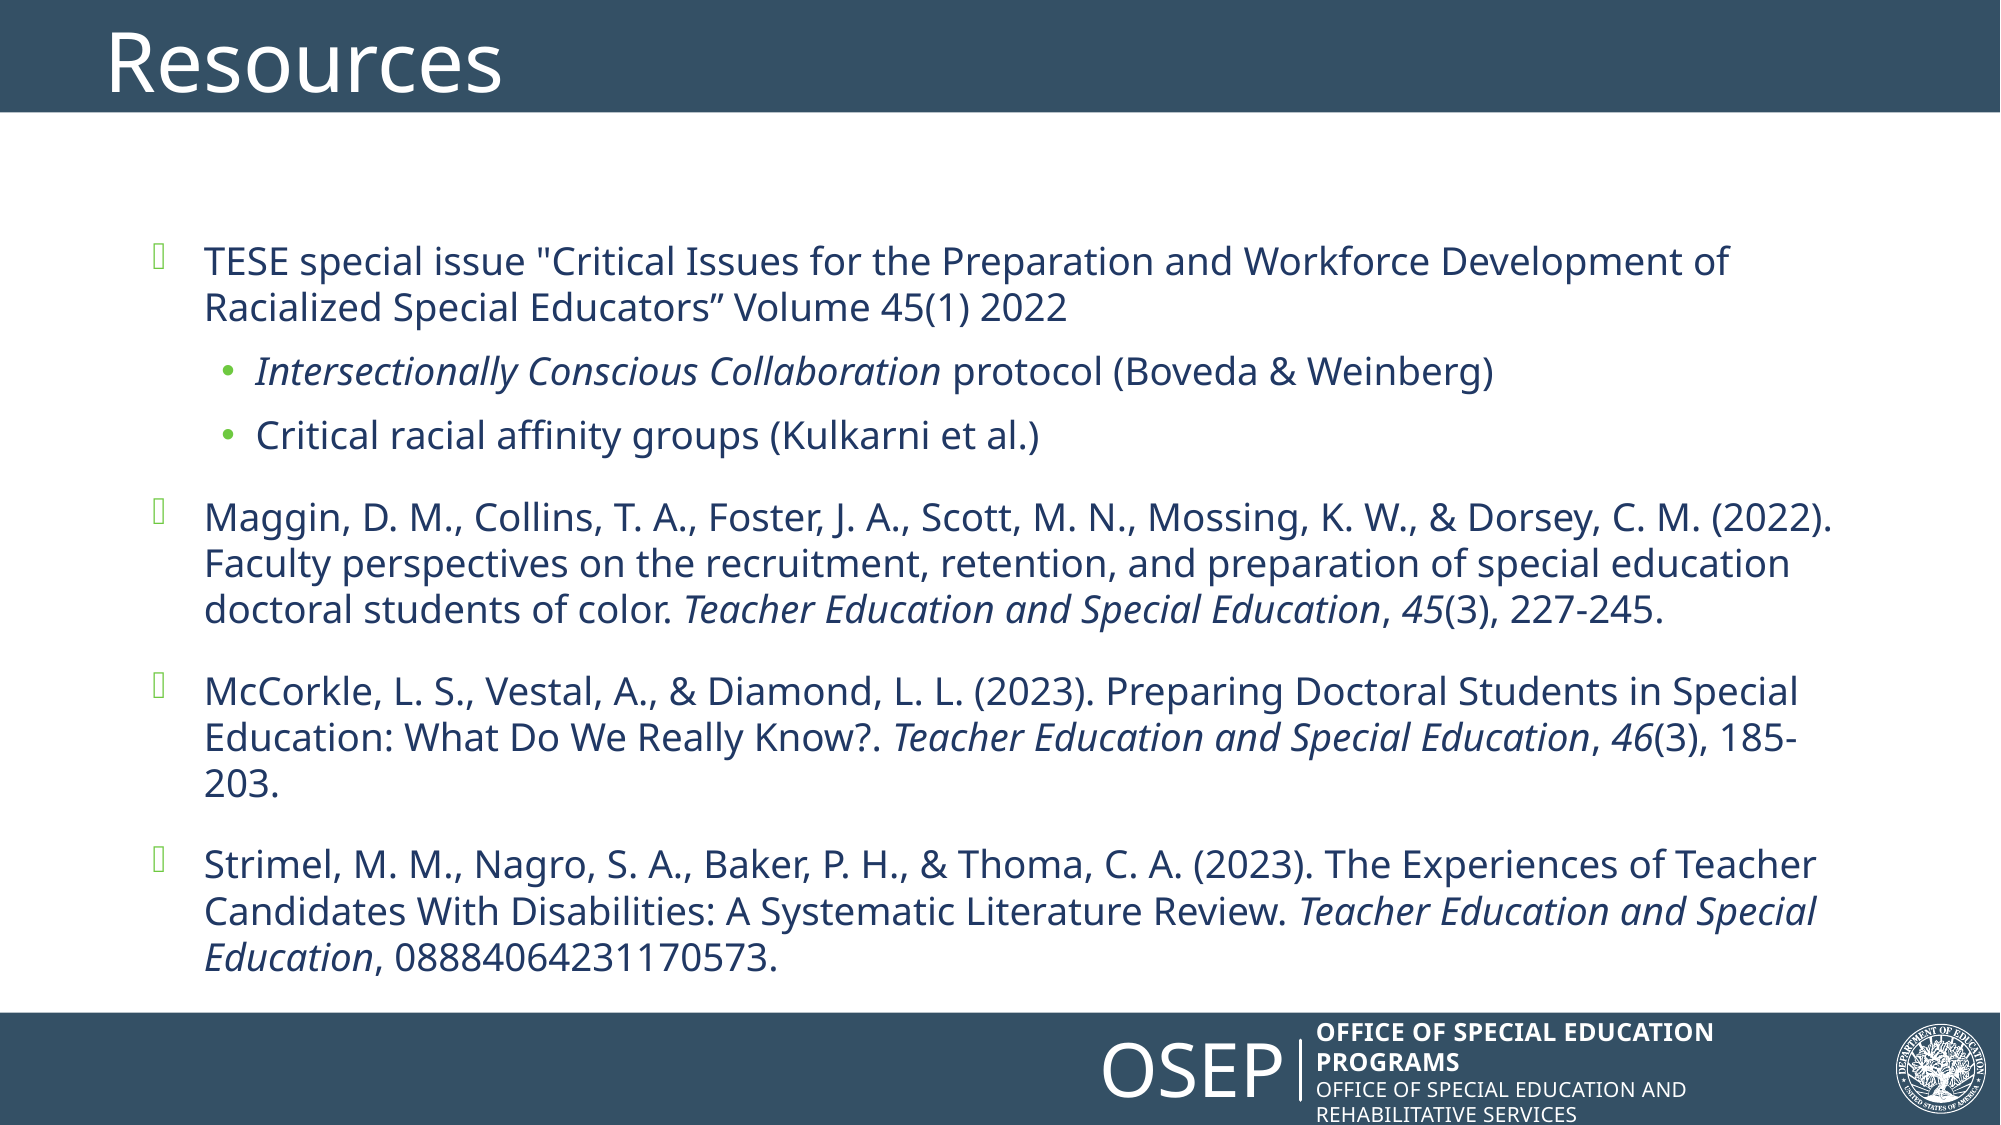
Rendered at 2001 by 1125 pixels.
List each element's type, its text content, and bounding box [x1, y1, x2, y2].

list TESE special issue "Critical Issues for the Preparation and Workforce Development of Racialized Special Educators” Volume 45(1) 2022 Intersectionally Conscious Collaboration protocol (Boveda & Weinberg) Critical racial affinity groups (Kulkarni et al.) Maggin, D. M., Collins, T. A., Foster, J. A., Scott, M. N., Mossing, K. W., & Dorsey, C. M. (2022). Faculty perspectives on the recruitment, retention, and preparation of special education doctoral students of color. Teacher Education and Special Education, 45(3), 227-245. McCorkle, L. S., Vestal, A., & Diamond, L. L. (2023). Preparing Doctoral Students in Special Education: What Do We Really Know?. Teacher Education and Special Education, 46(3), 185-203. Strimel, M. M., Nagro, S. A., Baker, P. H., & Thoma, C. A. (2023). The Experiences of Teacher Candidates With Disabilities: A Systematic Literature Review. Teacher Education and Special Education, 08884064231170573. [137, 229, 1863, 1014]
title Resources [104, 0, 1900, 111]
